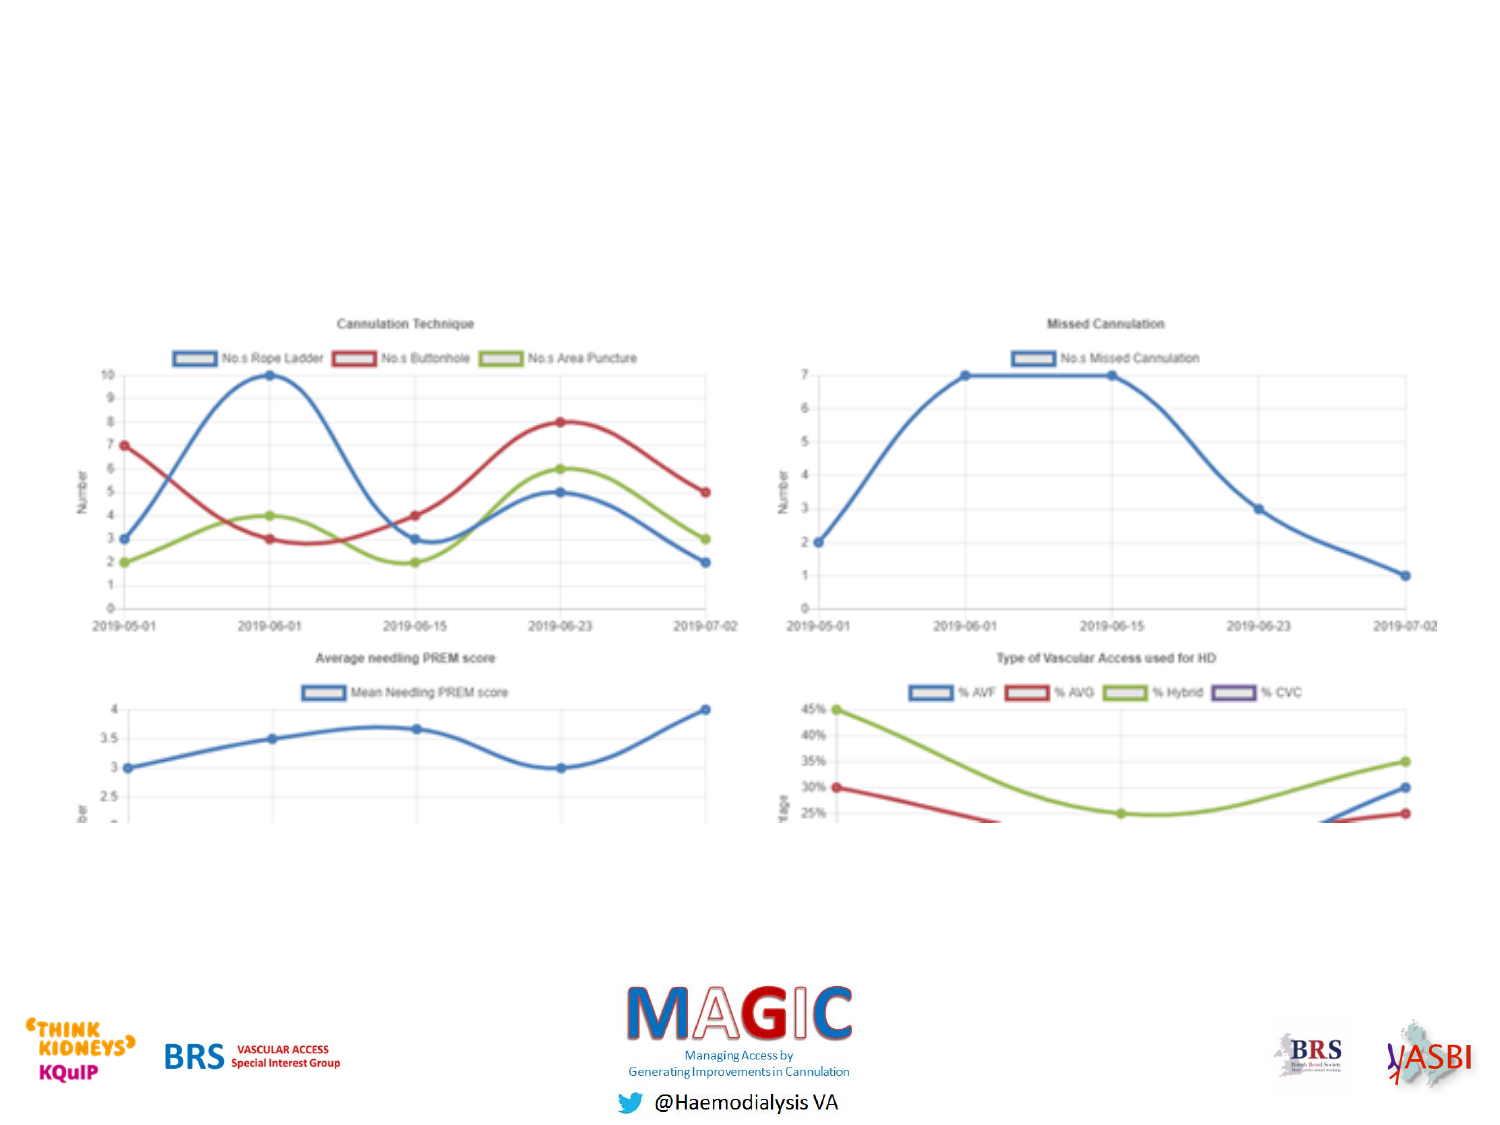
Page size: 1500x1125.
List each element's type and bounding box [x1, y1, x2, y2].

picture [24, 1015, 137, 1085]
picture [63, 302, 1437, 823]
picture [608, 973, 869, 1124]
picture [1269, 1015, 1350, 1096]
picture [159, 1035, 344, 1074]
